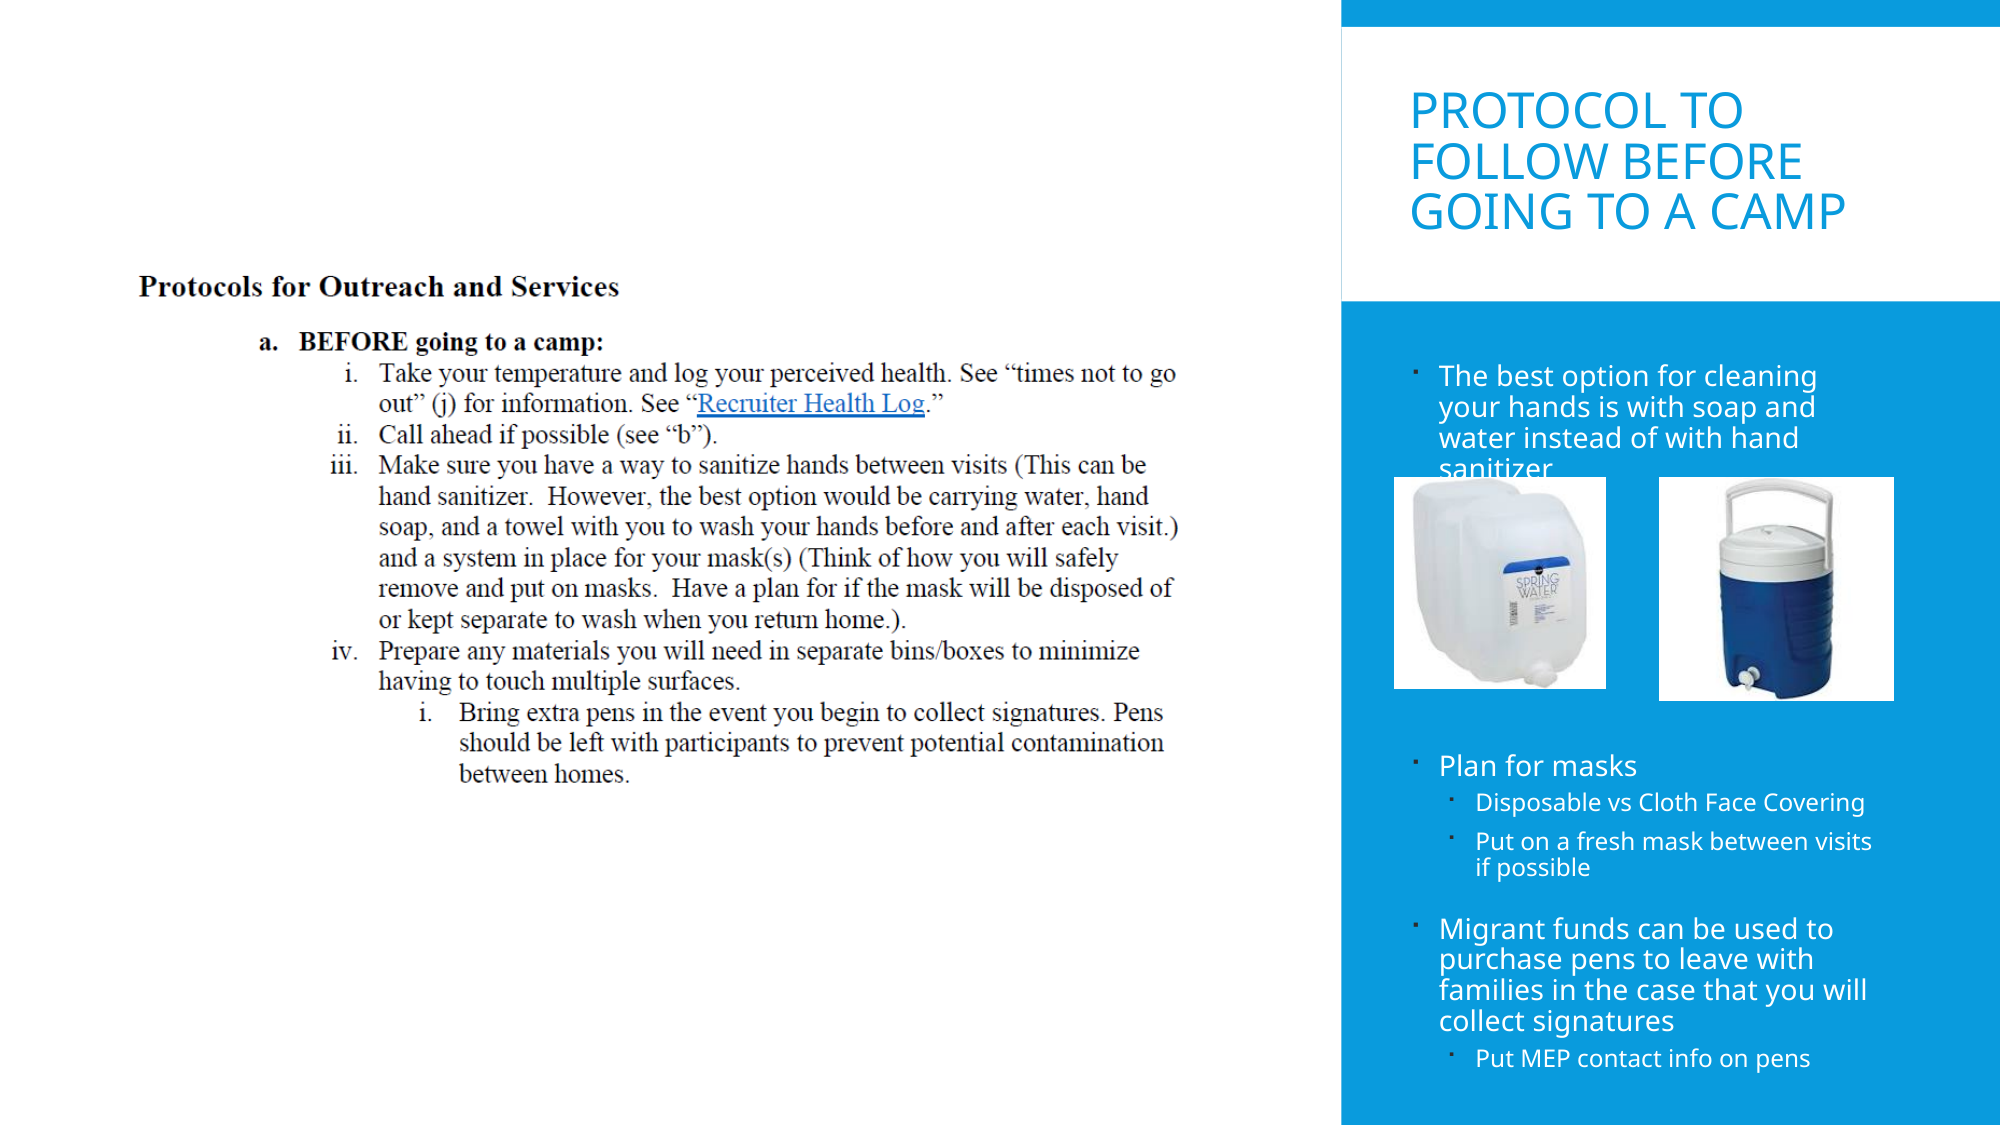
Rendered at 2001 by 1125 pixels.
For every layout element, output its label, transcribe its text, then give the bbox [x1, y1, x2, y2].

text_box [1340, 26, 2000, 303]
list The best option for cleaning your hands is with soap and water instead of with hand sanitizer Plan for masks Disposable vs Cloth Face Covering Put on a fresh mask between visits if possible Migrant funds can be used to purchase pens to leave with families in the case that you will collect signatures Put MEP contact info on pens [1394, 354, 1894, 1082]
text_box [1340, 303, 2000, 1125]
text_box [0, 0, 1340, 1125]
title Protocol to follow before going to a camp [1394, 80, 1894, 249]
picture [1395, 477, 1605, 688]
text_box [1340, 0, 2000, 26]
picture [118, 263, 1250, 827]
picture [1660, 478, 1893, 700]
